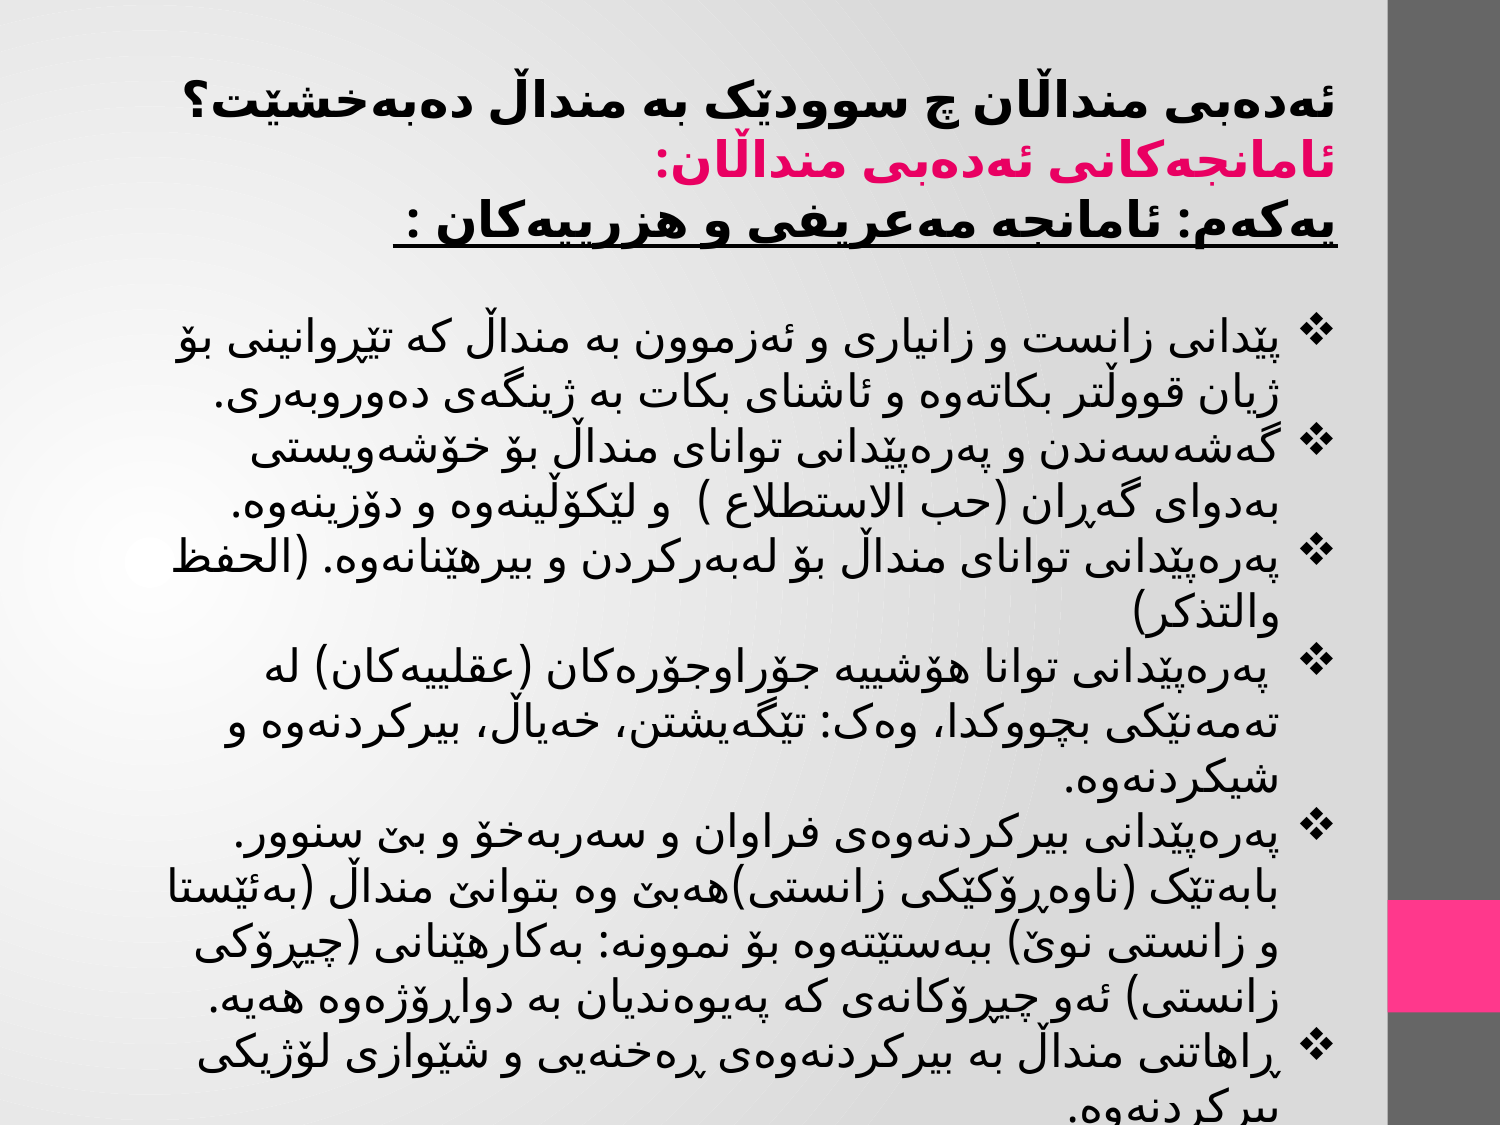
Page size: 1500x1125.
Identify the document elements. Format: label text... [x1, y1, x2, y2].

text_box ئەدەبی منداڵان چ سوودێک بە منداڵ دەبەخشێت؟ ئامانجەکانی ئەدەبی منداڵان: یەکەم: ئامانجە مەعریفی و هزرییەکان : پێدانی زانست و زانیاری و ئەزموون بە منداڵ کە تێڕوانینی بۆ ژیان قووڵتر بکاتەوە و ئاشنای بکات بە ژینگەی دەوروبەری. گەشەسەندن و پەرەپێدانی توانای منداڵ بۆ خۆشەویستی بەدوای گەڕان (حب الاستطلاع ) و لێکۆڵینەوە و دۆزینەوە. پەرەپێدانی توانای منداڵ بۆ لەبەرکردن و بیرهێنانەوە. (الحفظ والتذكر) پەرەپێدانی توانا هۆشییە جۆراوجۆرەکان (عقلییەکان) لە تەمەنێکی بچووکدا، وەک: تێگەیشتن، خەیاڵ، بیرکردنەوە و شیکردنەوە. پەرەپێدانی بیرکردنەوەی فراوان و سەربەخۆ و بێ سنوور. بابەتێک (ناوەڕۆکێکی زانستی)ھەبێ وە بتوانێ منداڵ (بەئێستا و زانستی نوێ) ببەستێتەوە بۆ نموونە: بەکارھێنانی (چیڕۆکی زانستی) ئەو چیڕۆکانەی کە پەیوەندیان بە دواڕۆژەوە ھەیە. ڕاهاتنی منداڵ بە بیرکردنەوەی ڕەخنەیی و شێوازی لۆژیکی بیرکردنەوە. ئاشکراکردنی بەهرەکانی منداڵان لە بوارە جیاوازەکانی ئەدەبدا، وەک: چیرۆک، شانۆنامە، خوێندنەوە، شیعر... [147, 59, 1353, 1125]
